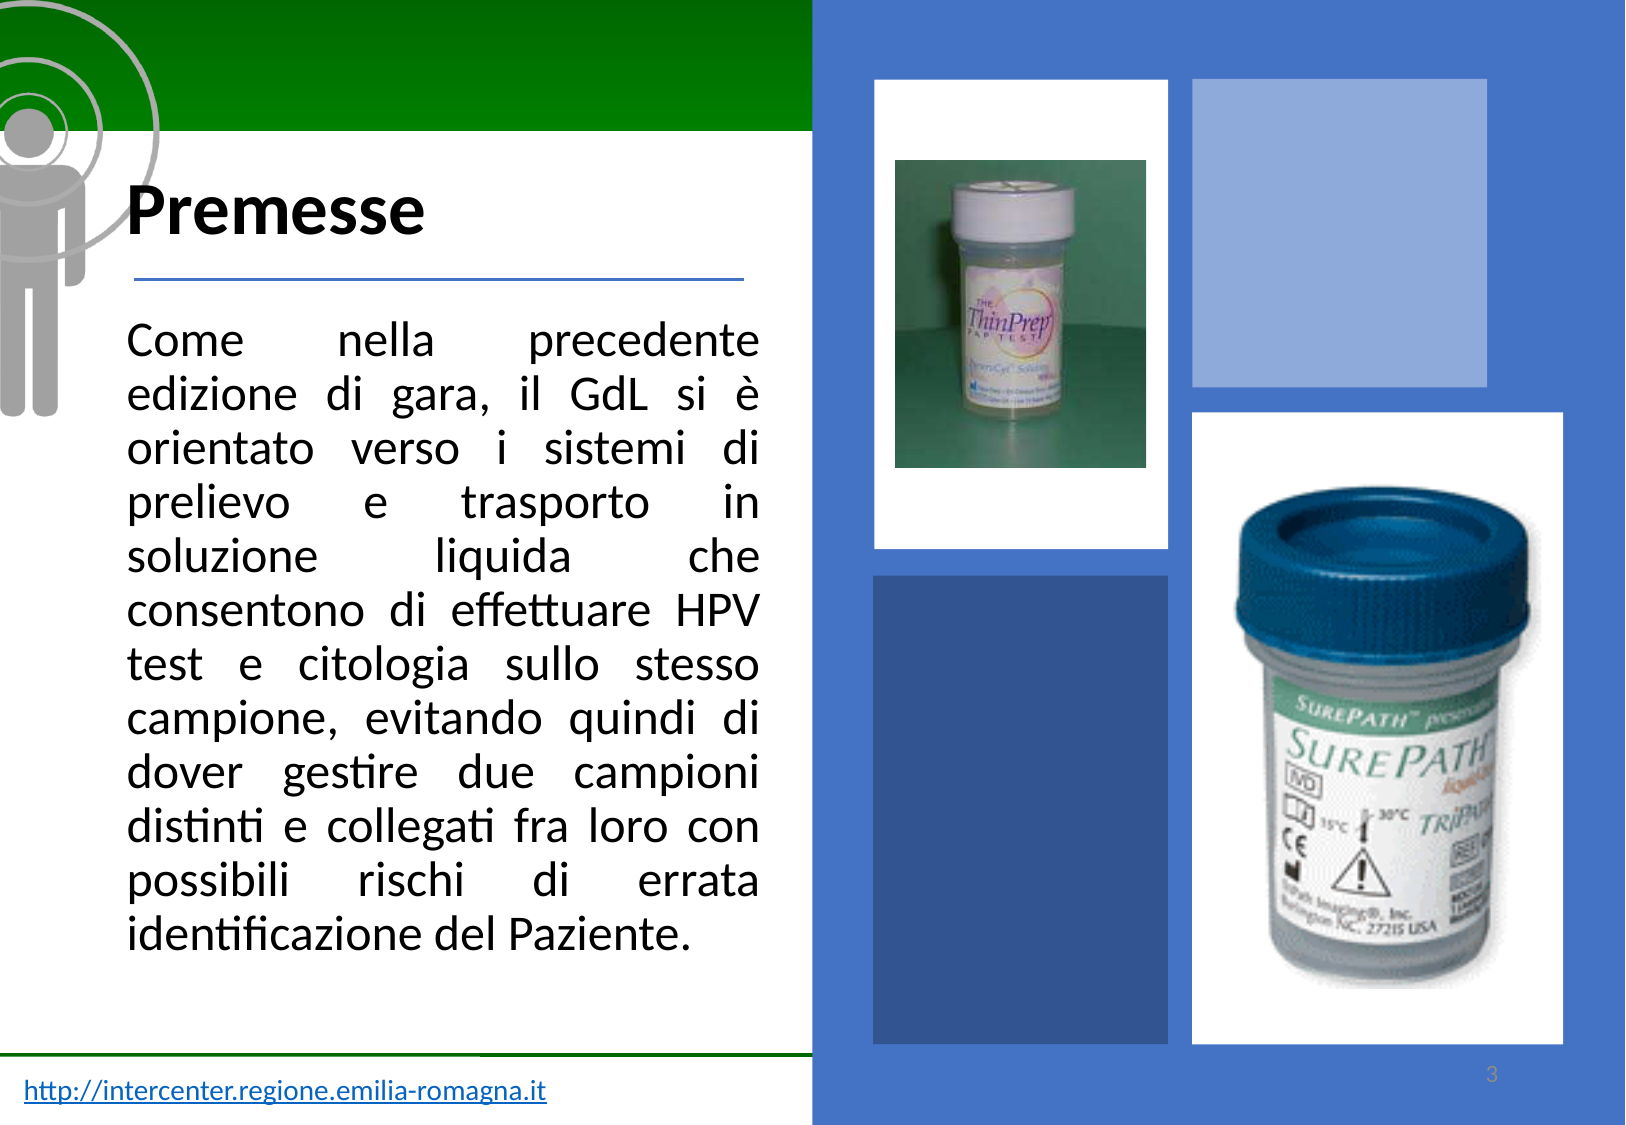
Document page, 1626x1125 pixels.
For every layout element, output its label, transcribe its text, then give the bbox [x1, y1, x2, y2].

text_box [1191, 411, 1564, 1045]
text_box [1191, 78, 1488, 388]
picture [895, 160, 1147, 468]
list Come nella precedente edizione di gara, il GdL si è orientato verso i sistemi di prelievo e trasporto in soluzione liquida che consentono di effettuare HPV test e citologia sullo stesso campione, evitando quindi di dover gestire due campioni distinti e collegati fra loro con possibili rischi di errata identificazione del Paziente. [111, 305, 776, 1014]
text_box [873, 79, 1169, 550]
title Premesse [111, 59, 776, 259]
text_box [872, 575, 1169, 1045]
slide_number 3 [1147, 1042, 1514, 1103]
picture [1213, 464, 1542, 989]
text_box [811, 0, 1625, 1125]
footer [538, 1042, 1087, 1103]
